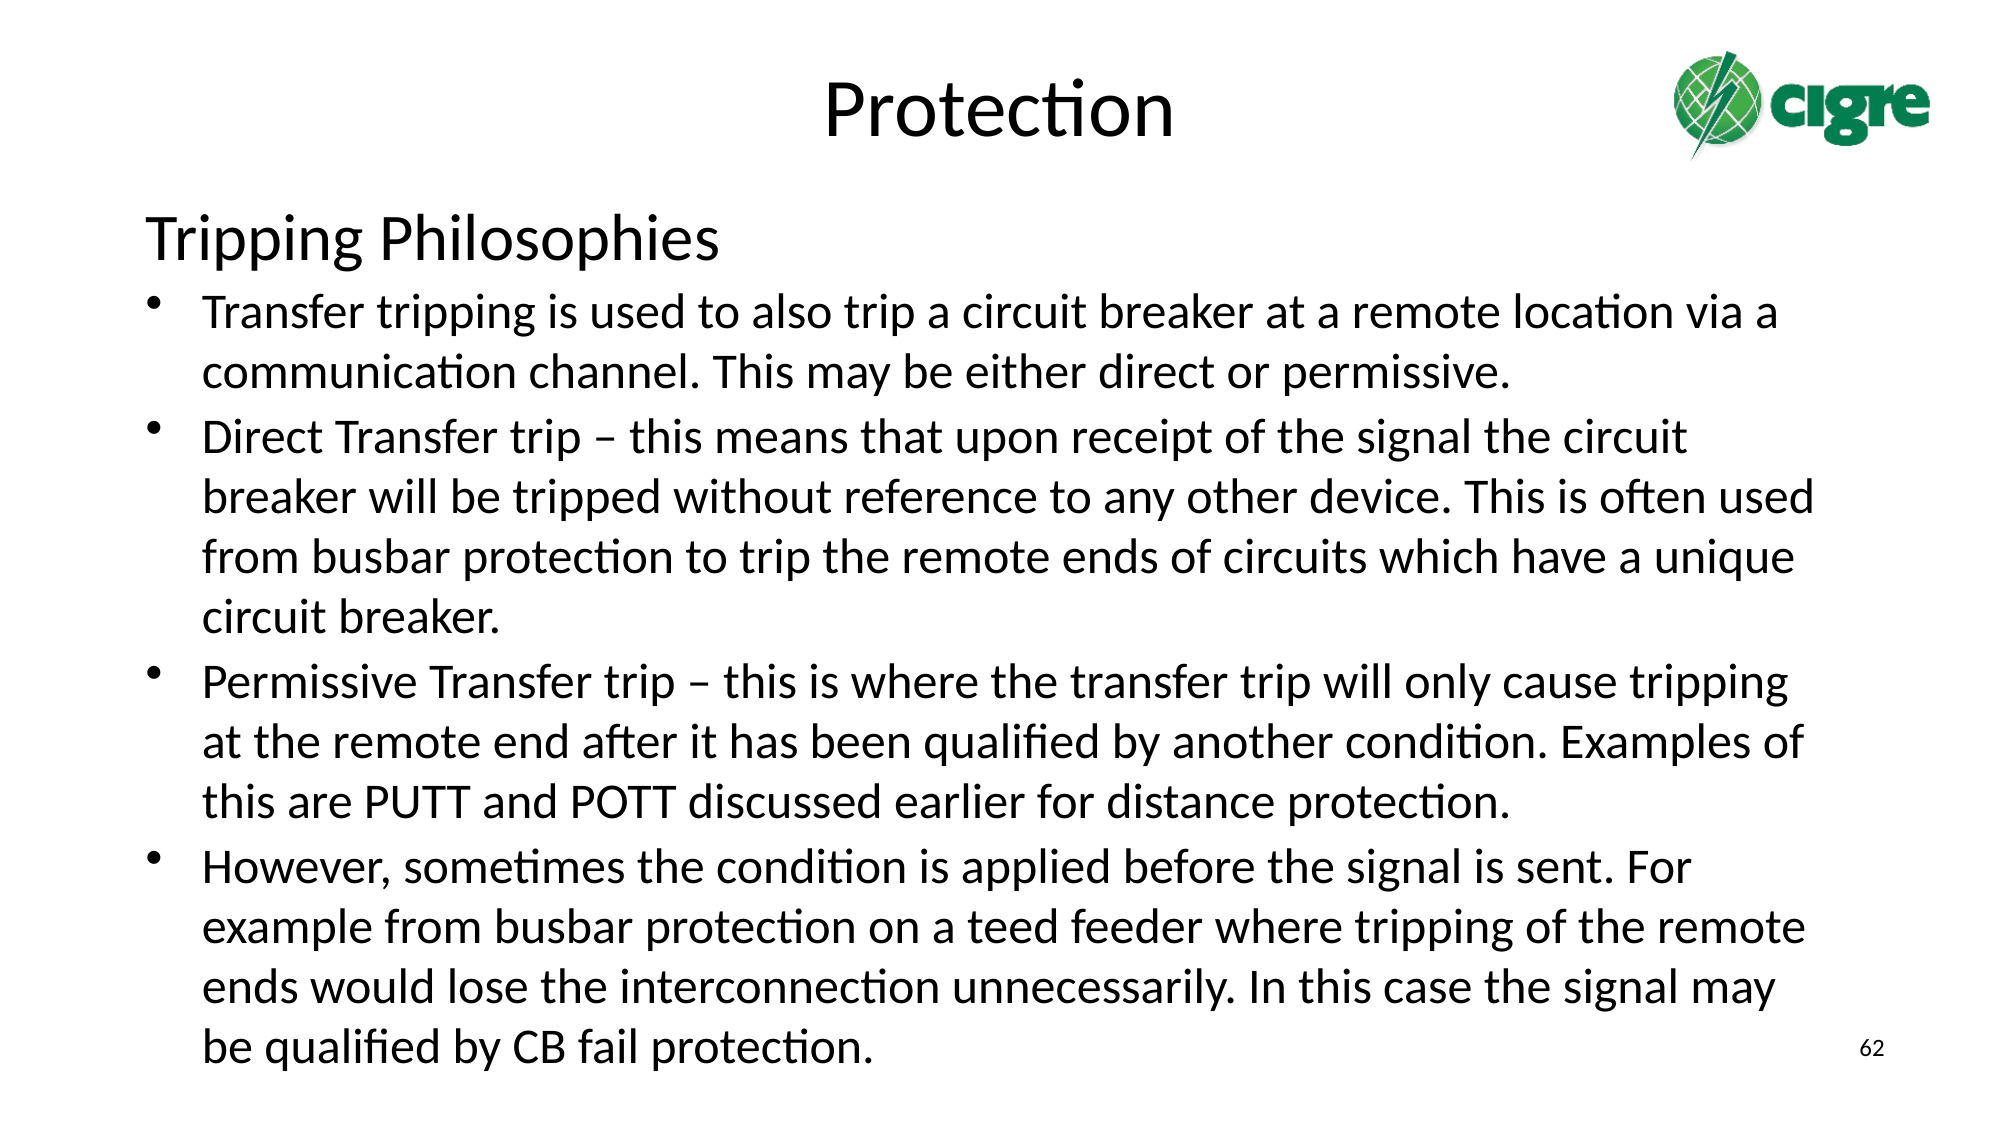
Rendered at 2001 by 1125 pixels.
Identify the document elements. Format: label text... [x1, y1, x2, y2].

slide_number 62 [1433, 1024, 1900, 1103]
title Protection [99, 18, 1900, 187]
text_box Tripping Philosophies Transfer tripping is used to also trip a circuit breaker at a remote location via a communication channel. This may be either direct or permissive. Direct Transfer trip – this means that upon receipt of the signal the circuit breaker will be tripped without reference to any other device. This is often used from busbar protection to trip the remote ends of circuits which have a unique circuit breaker. Permissive Transfer trip – this is where the transfer trip will only cause tripping at the remote end after it has been qualified by another condition. Examples of this are PUTT and POTT discussed earlier for distance protection. However, sometimes the condition is applied before the signal is sent. For example from busbar protection on a teed feeder where tripping of the remote ends would lose the interconnection unnecessarily. In this case the signal may be qualified by CB fail protection. [130, 186, 1837, 961]
picture [1900, 42, 1939, 173]
